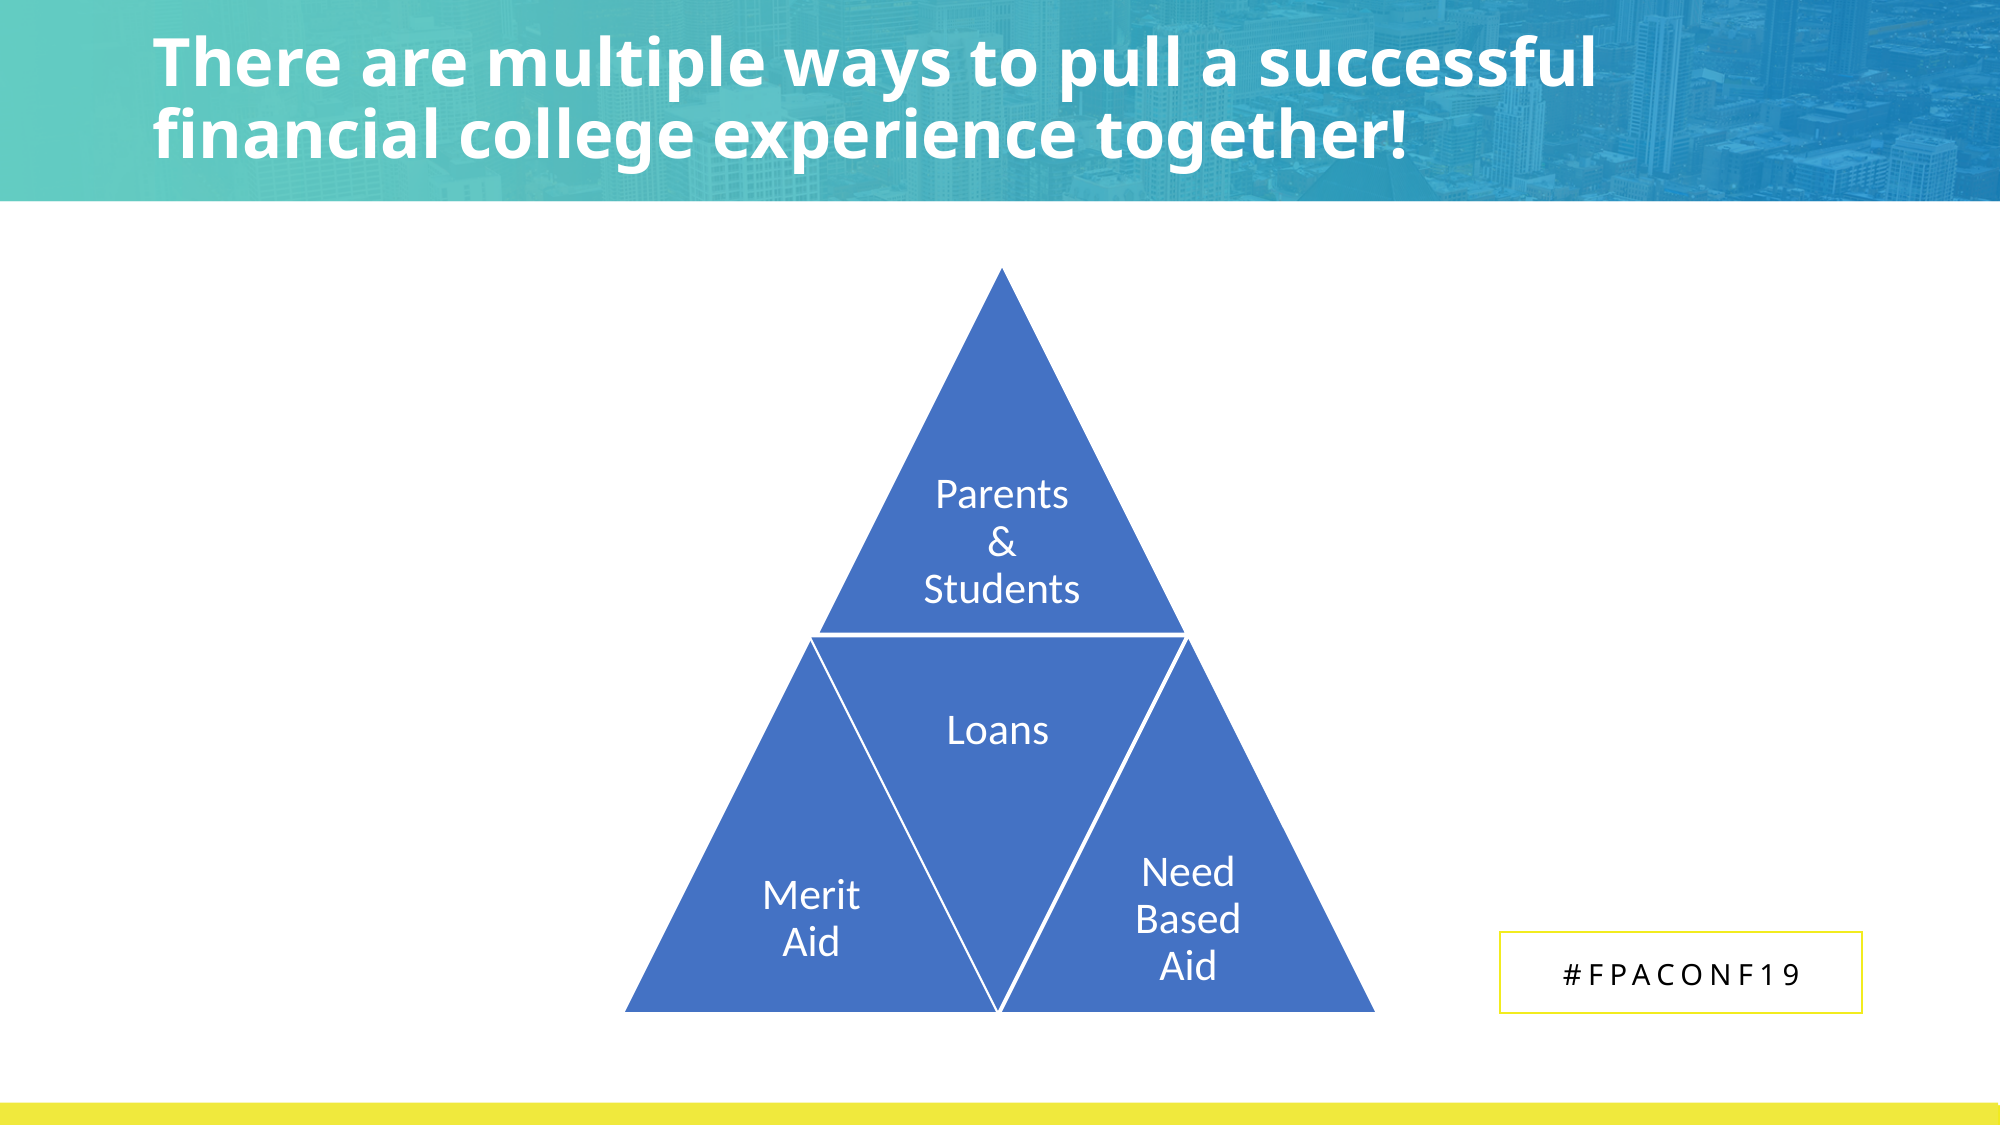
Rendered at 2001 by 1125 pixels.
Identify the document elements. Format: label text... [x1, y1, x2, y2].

title There are multiple ways to pull a successful financial college experience together! [137, 59, 1863, 143]
picture [0, 0, 2000, 1125]
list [137, 259, 1863, 1014]
